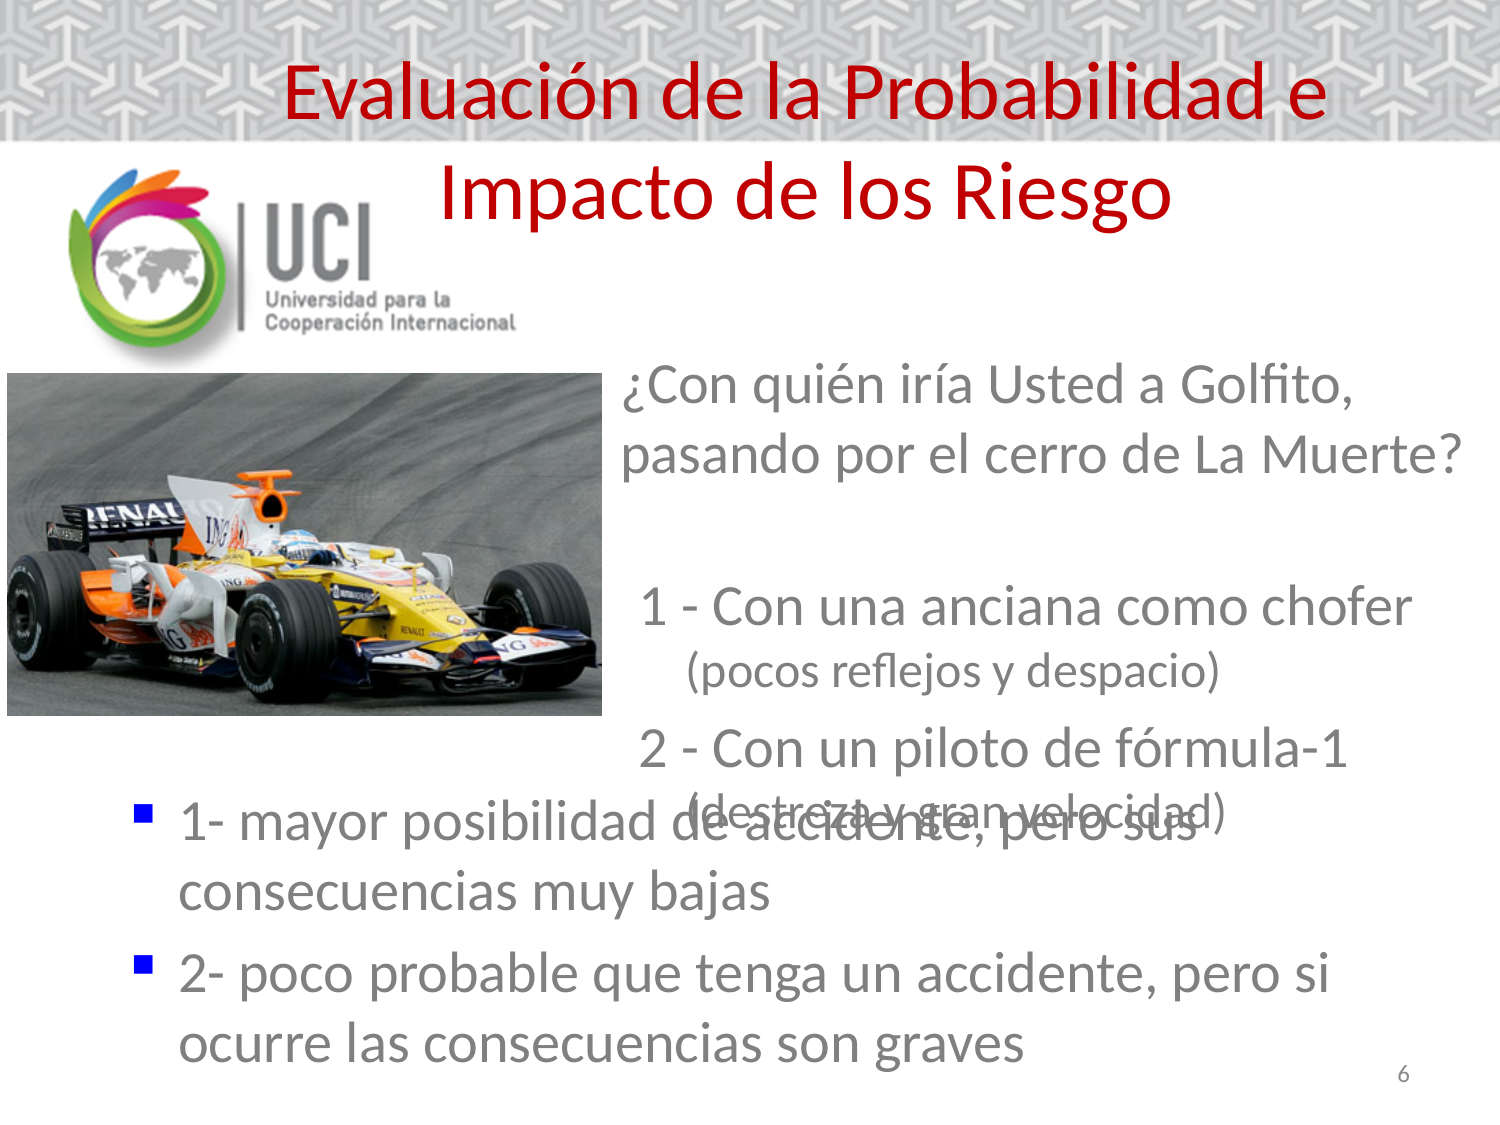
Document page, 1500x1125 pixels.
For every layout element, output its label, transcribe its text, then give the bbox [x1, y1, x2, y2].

title Evaluación de la Probabilidad e Impacto de los Riesgo [141, 42, 1471, 231]
slide_number 6 [1074, 1042, 1425, 1103]
text_box 1- mayor posibilidad de accidente, pero sus consecuencias muy bajas 2- poco probable que tenga un accidente, pero si ocurre las consecuencias son graves [41, 774, 1424, 1075]
list ¿Con quién iría Usted a Golfito, pasando por el cerro de La Muerte? 1 - Con una anciana como chofer (pocos reflejos y despacio) 2 - Con un piloto de fórmula-1 (destreza y gran velocidad) [548, 338, 1500, 799]
picture [0, 0, 1500, 1125]
